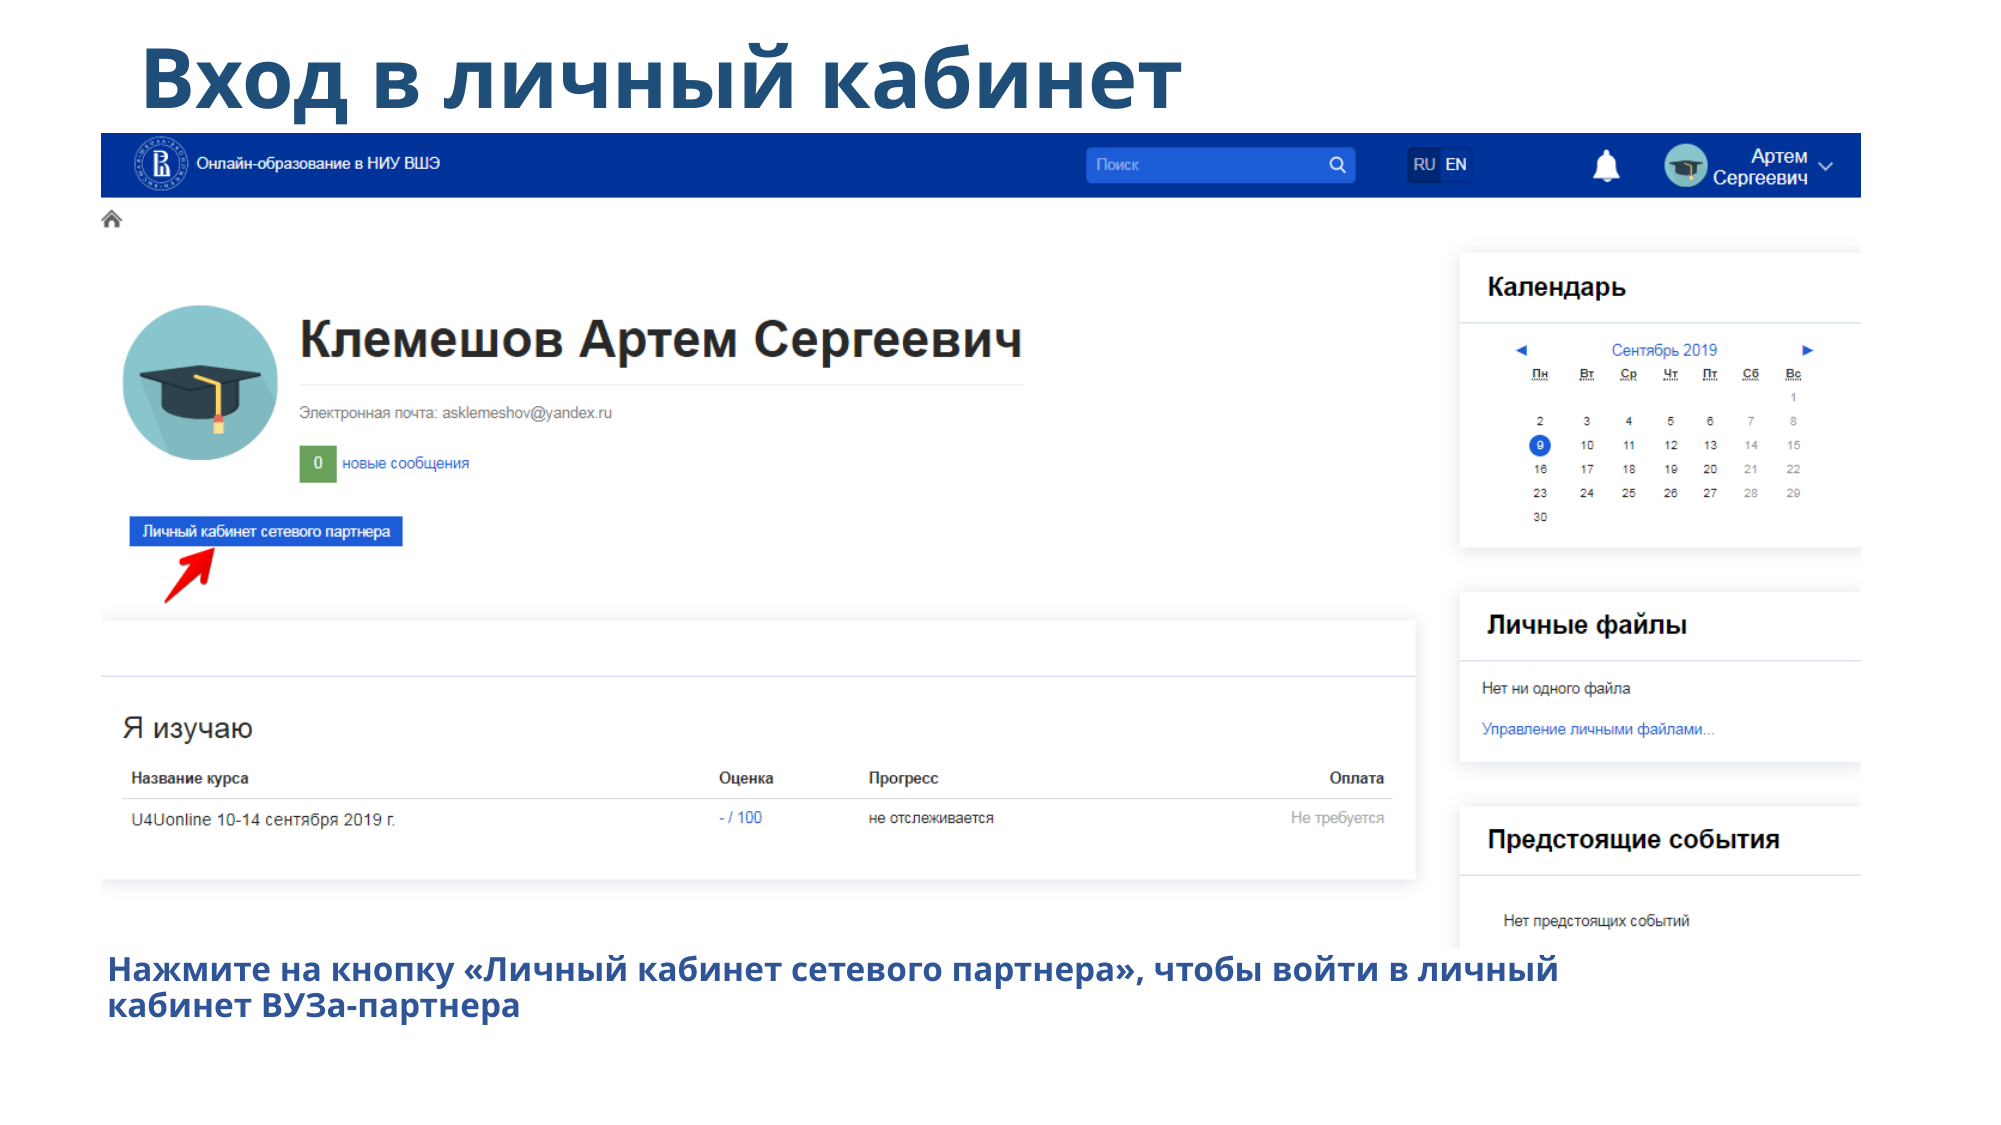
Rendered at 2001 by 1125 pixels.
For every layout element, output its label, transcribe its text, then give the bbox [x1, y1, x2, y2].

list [101, 133, 1861, 949]
title Вход в личный кабинет [124, 7, 1850, 133]
text_box Нажмите на кнопку «Личный кабинет сетевого партнера», чтобы войти в личный кабинет ВУЗа-партнера [92, 936, 1715, 1041]
